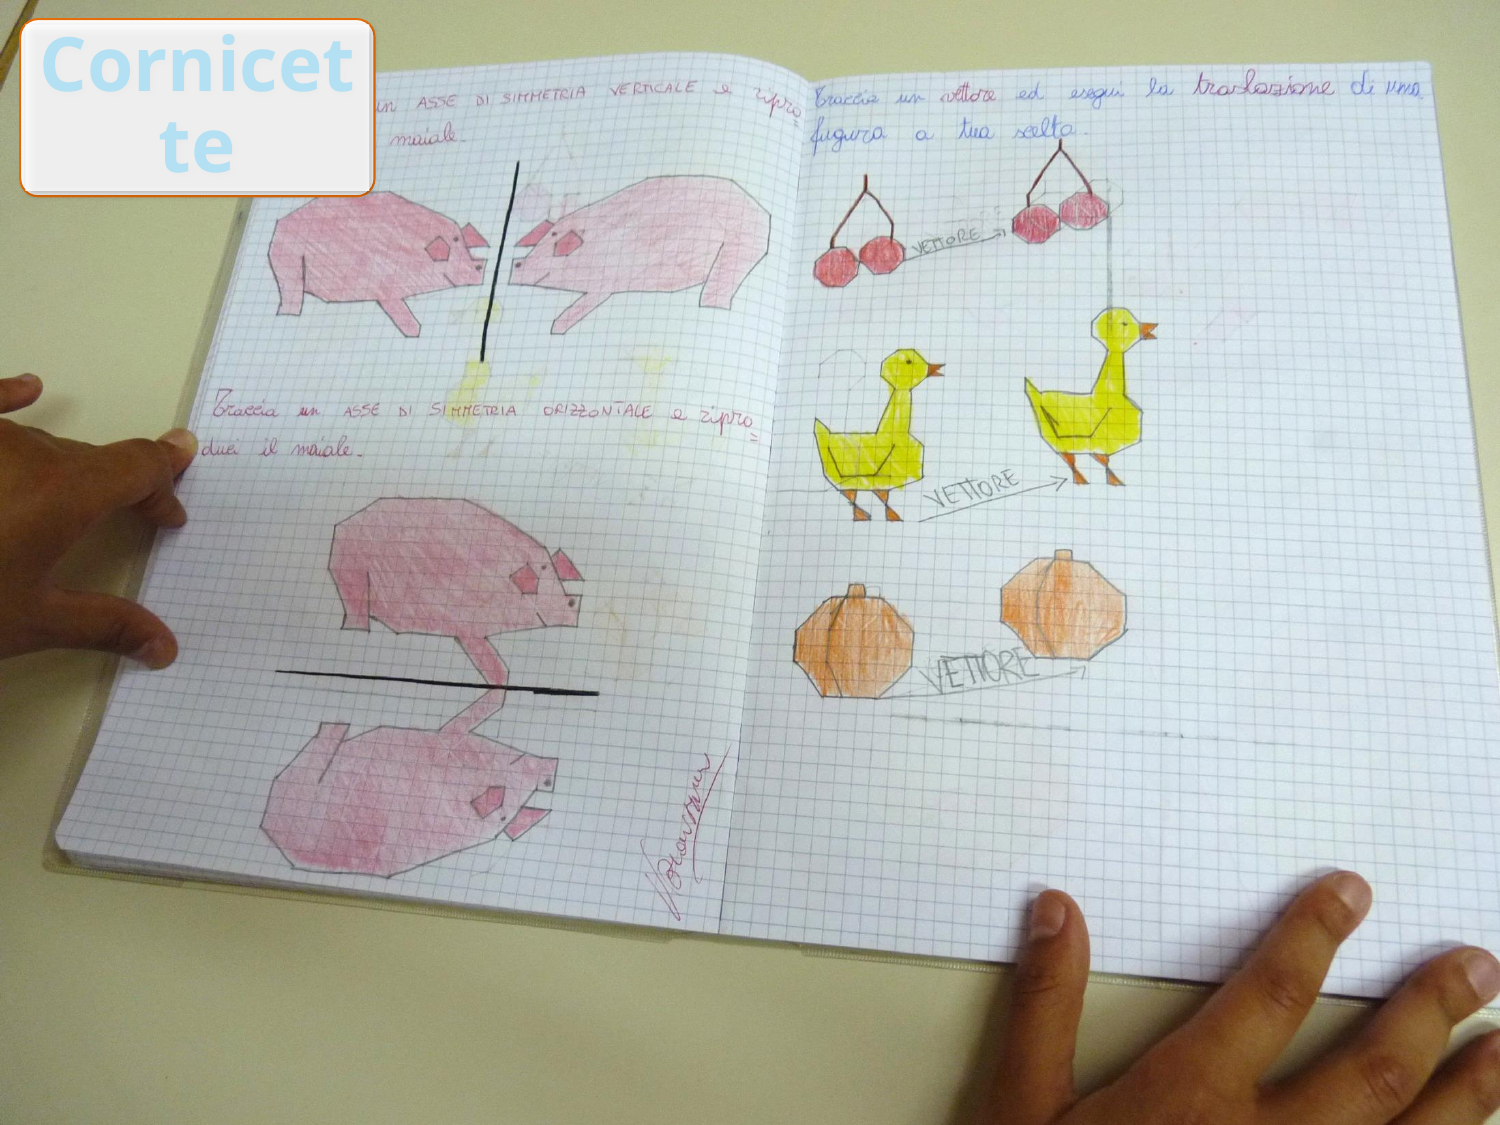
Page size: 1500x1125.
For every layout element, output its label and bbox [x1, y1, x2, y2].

picture [0, 0, 1500, 1125]
text_box [19, 18, 375, 197]
